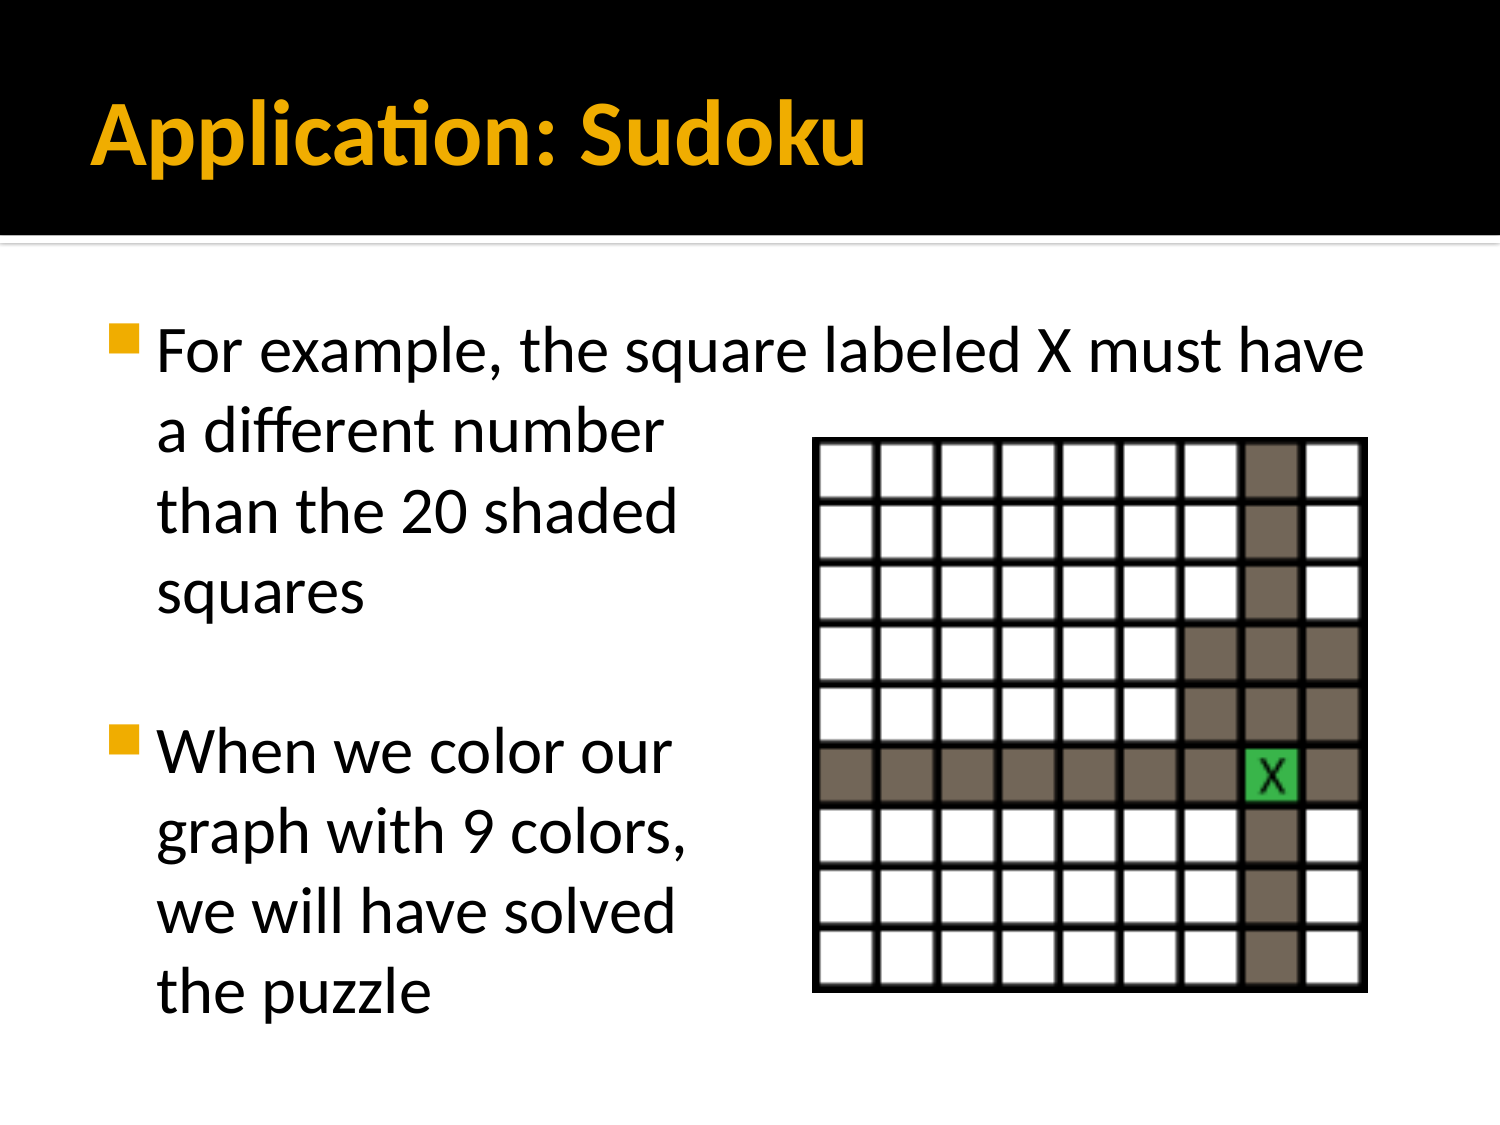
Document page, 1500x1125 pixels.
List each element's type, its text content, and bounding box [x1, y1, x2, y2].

title Application: Sudoku [75, 25, 1425, 231]
picture [812, 437, 1368, 993]
list For example, the square labeled X must have a different number than the 20 shaded squares When we color our graph with 9 colors, we will have solved the puzzle [75, 291, 1425, 1050]
